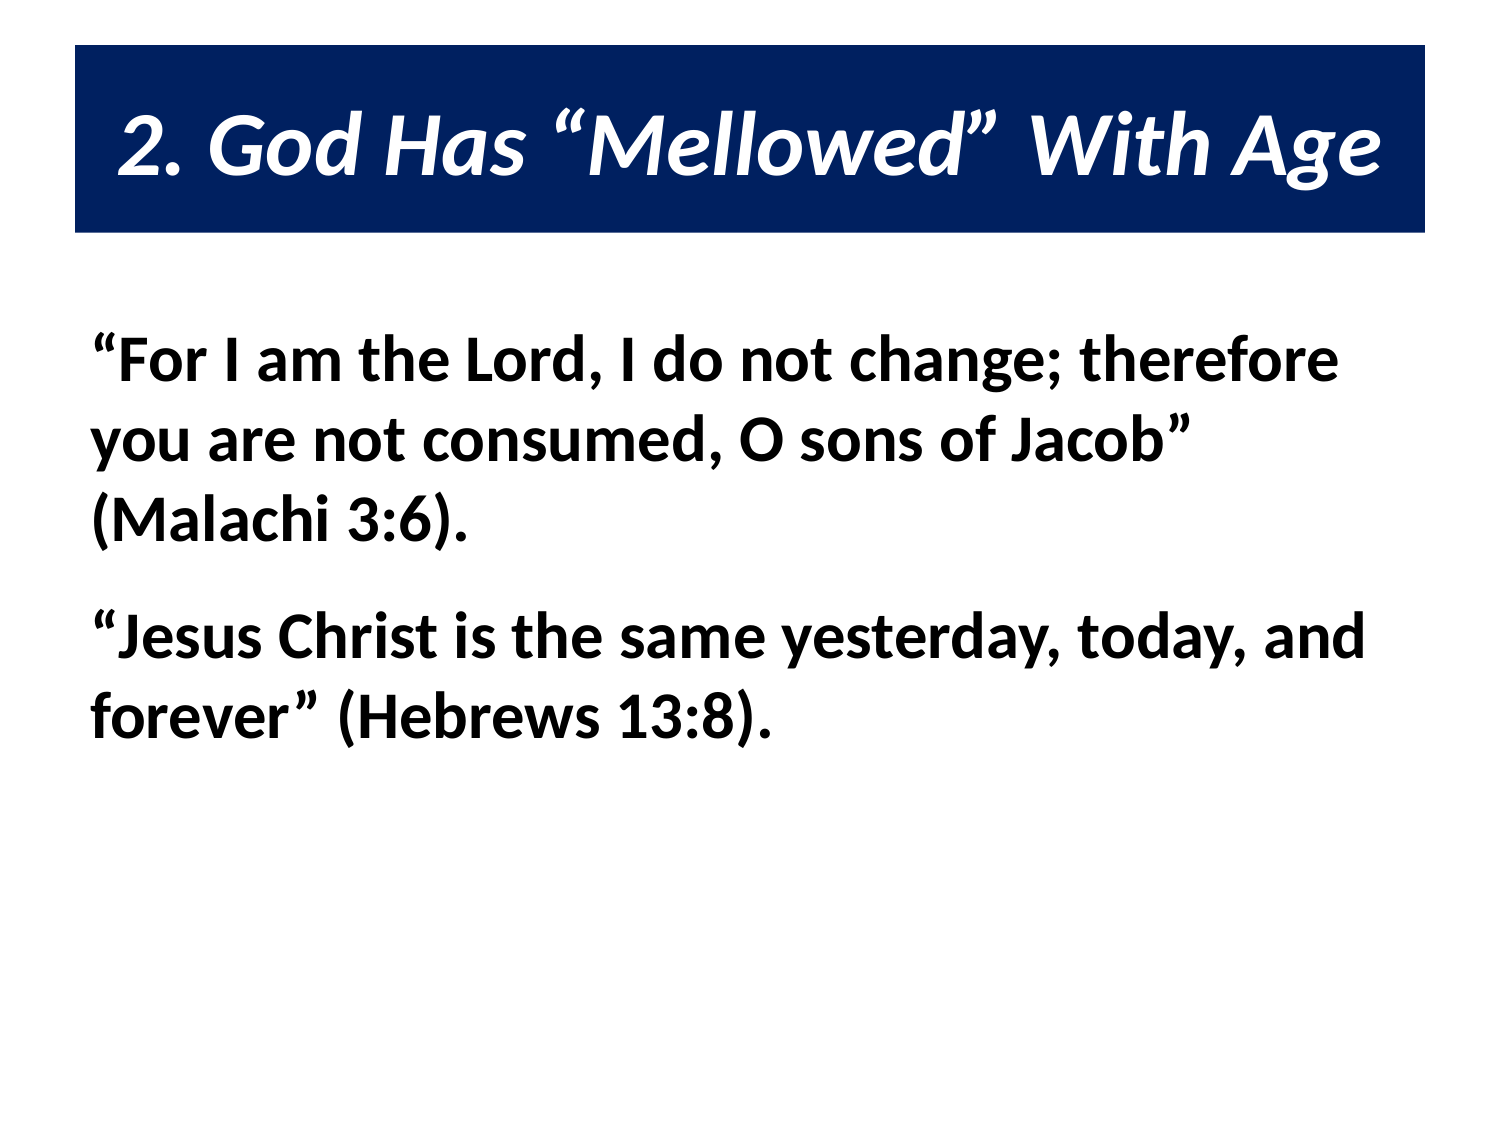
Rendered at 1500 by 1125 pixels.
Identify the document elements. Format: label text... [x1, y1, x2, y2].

list “For I am the Lord, I do not change; therefore you are not consumed, O sons of Jacob” (Malachi 3:6). “Jesus Christ is the same yesterday, today, and forever” (Hebrews 13:8). [75, 307, 1425, 1050]
title 2. God Has “Mellowed” With Age [75, 45, 1425, 233]
